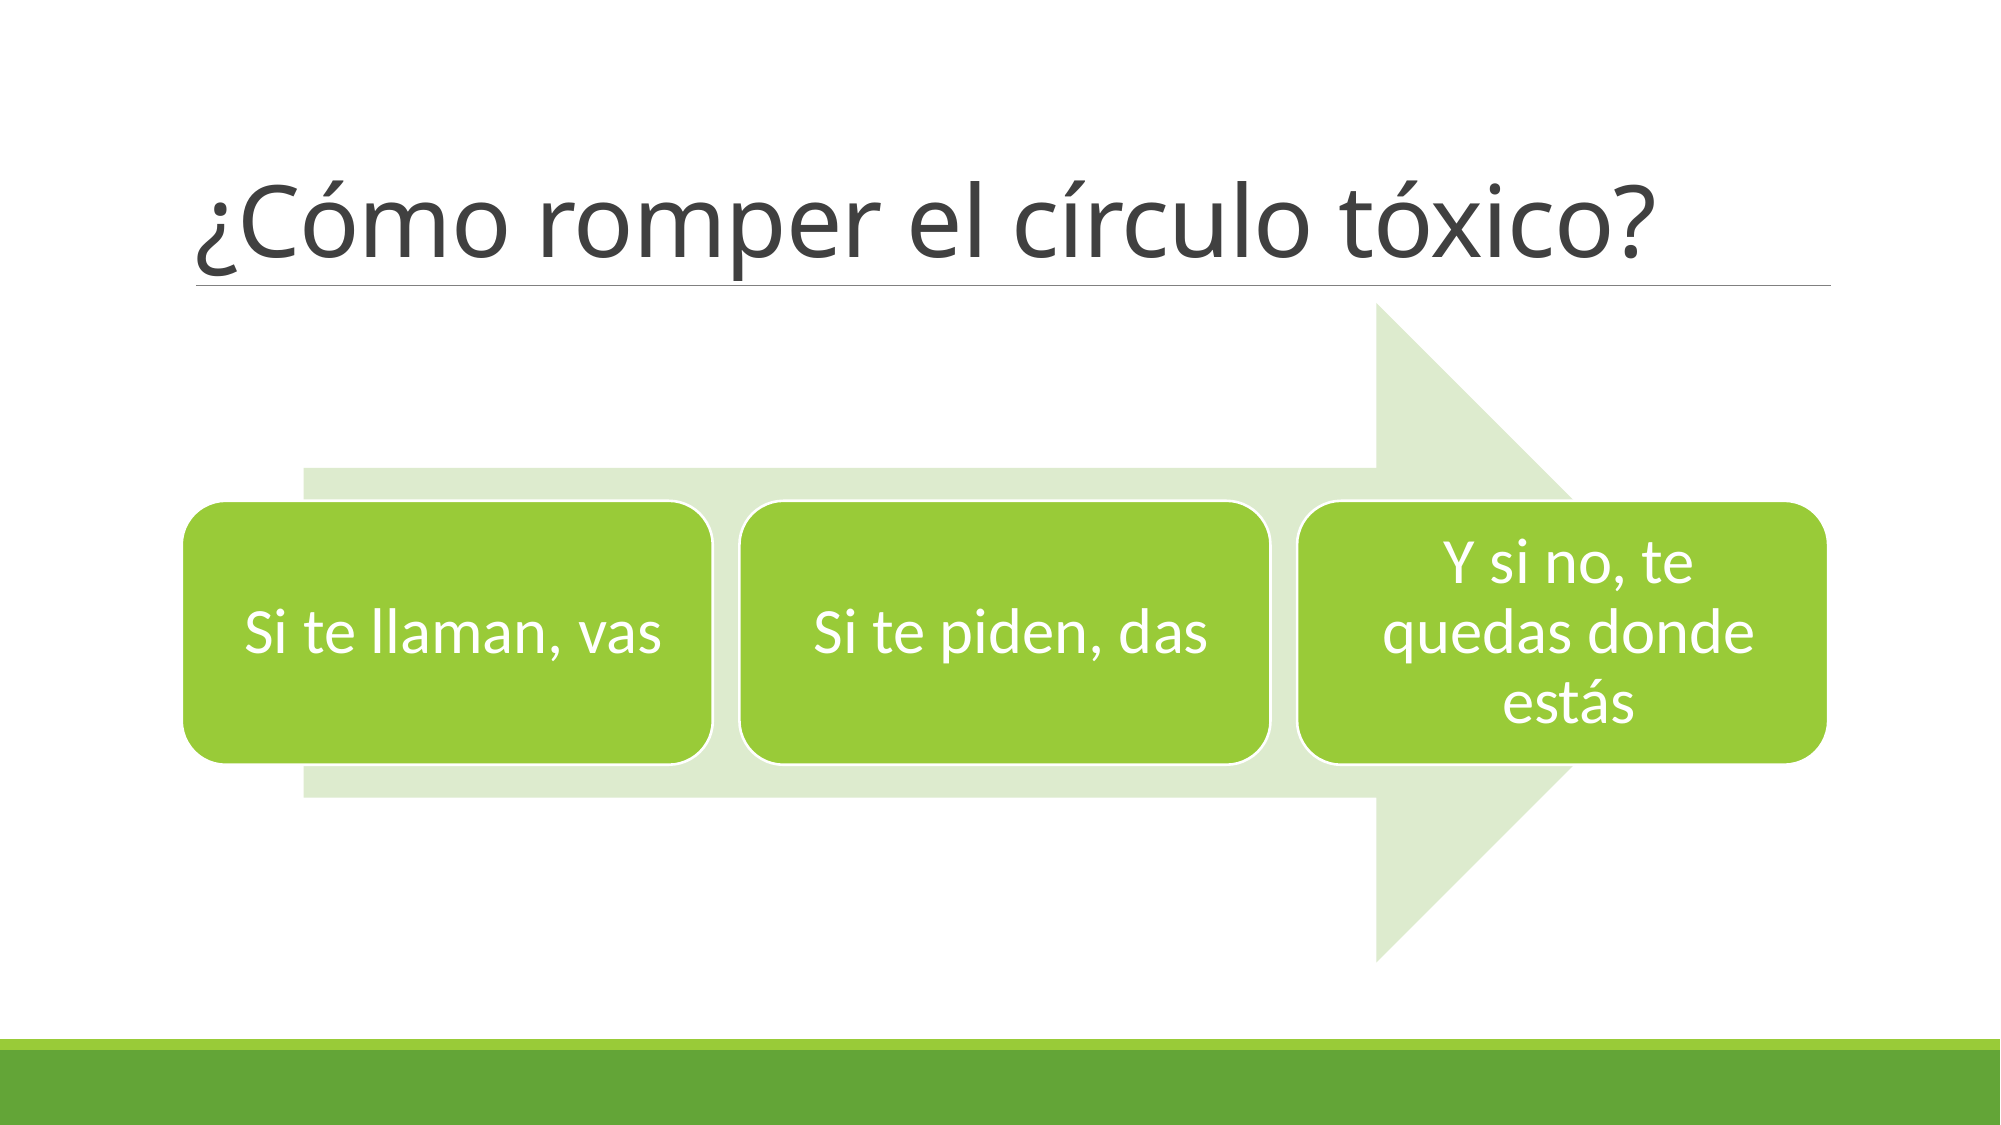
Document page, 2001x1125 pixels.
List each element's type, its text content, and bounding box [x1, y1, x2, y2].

title ¿Cómo romper el círculo tóxico? [180, 47, 1830, 285]
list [179, 302, 1831, 964]
